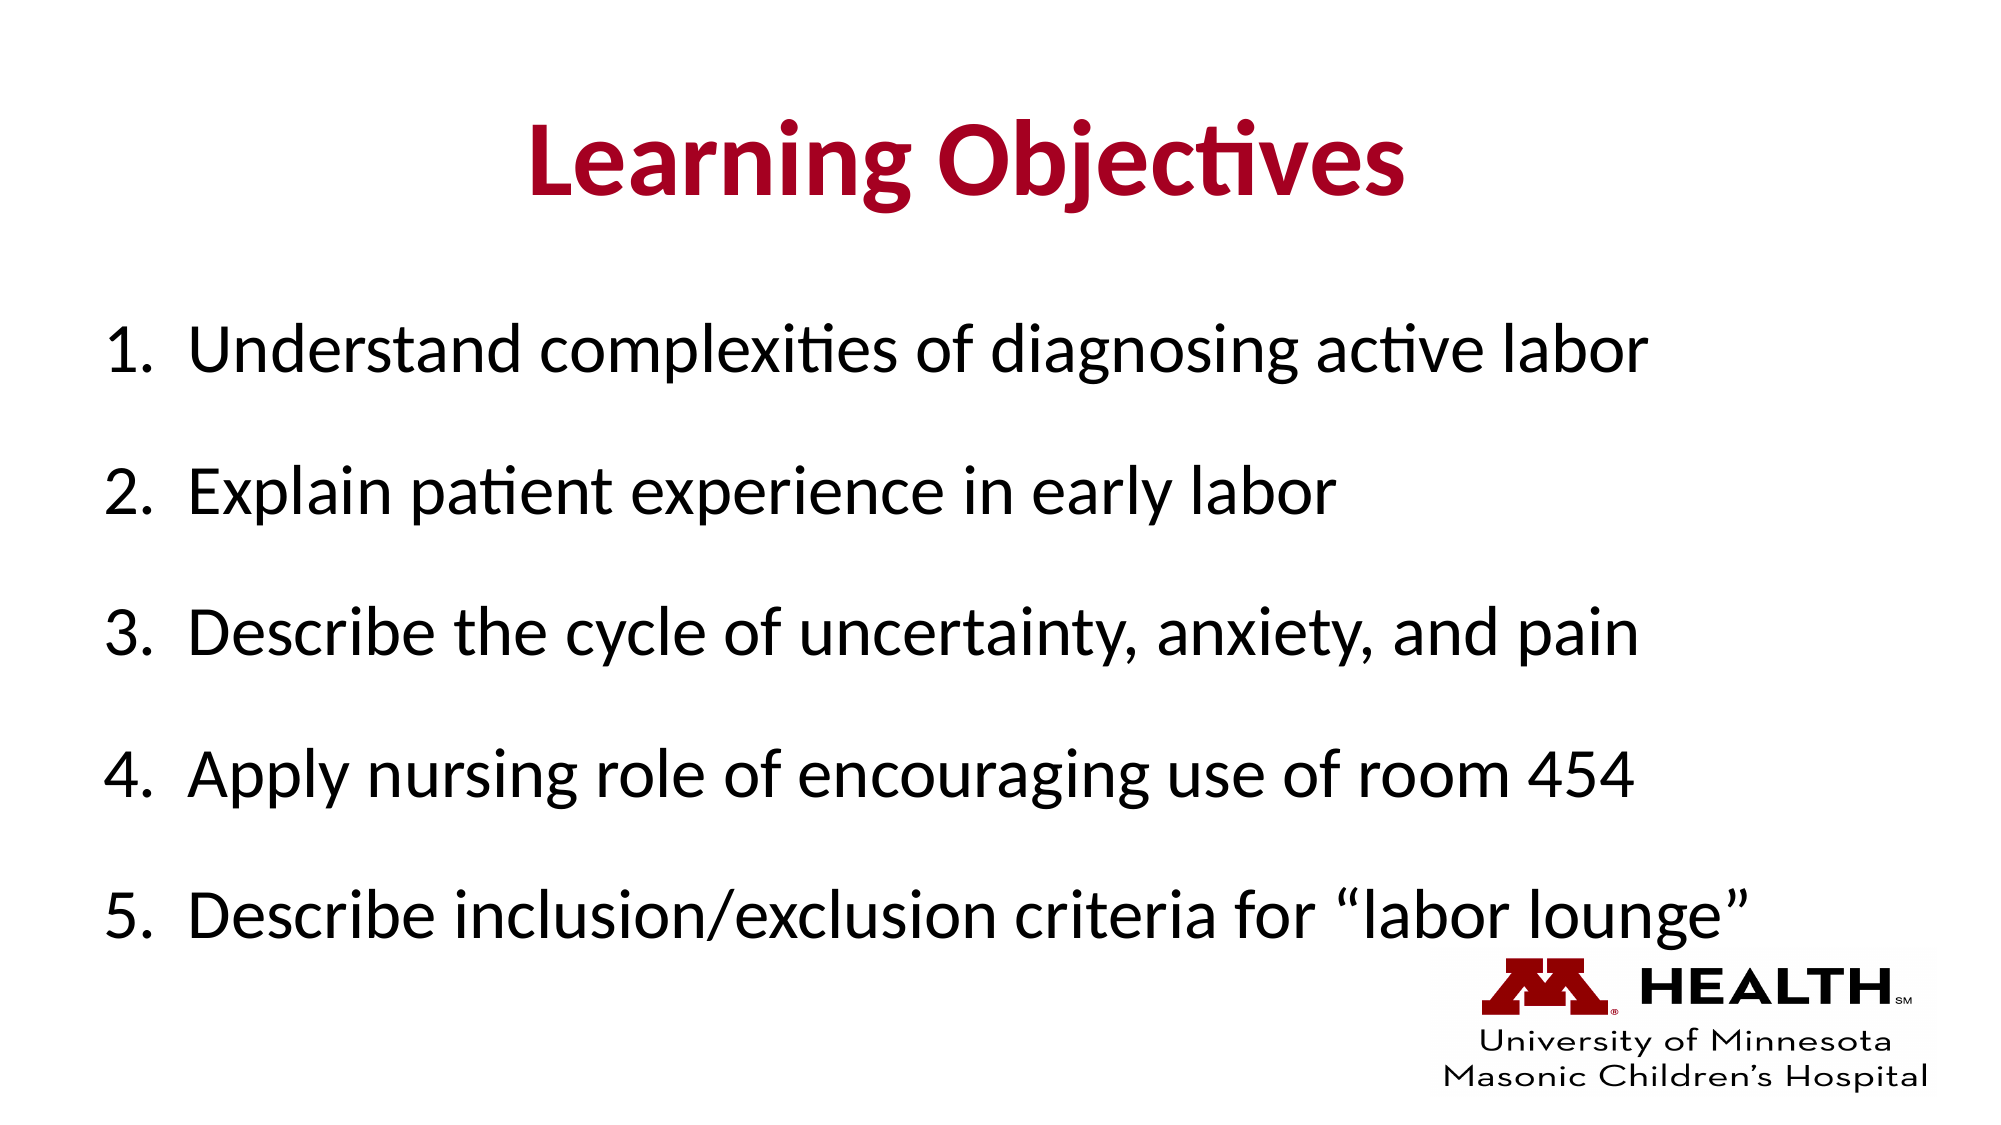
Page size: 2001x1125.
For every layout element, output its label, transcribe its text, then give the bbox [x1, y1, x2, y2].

picture [1430, 947, 1937, 1097]
list Understand complexities of diagnosing active labor Explain patient experience in early labor Describe the cycle of uncertainty, anxiety, and pain Apply nursing role of encouraging use of room 454 Describe inclusion/exclusion criteria for “labor lounge” [88, 251, 1847, 966]
title Learning Objectives [117, 52, 1818, 251]
